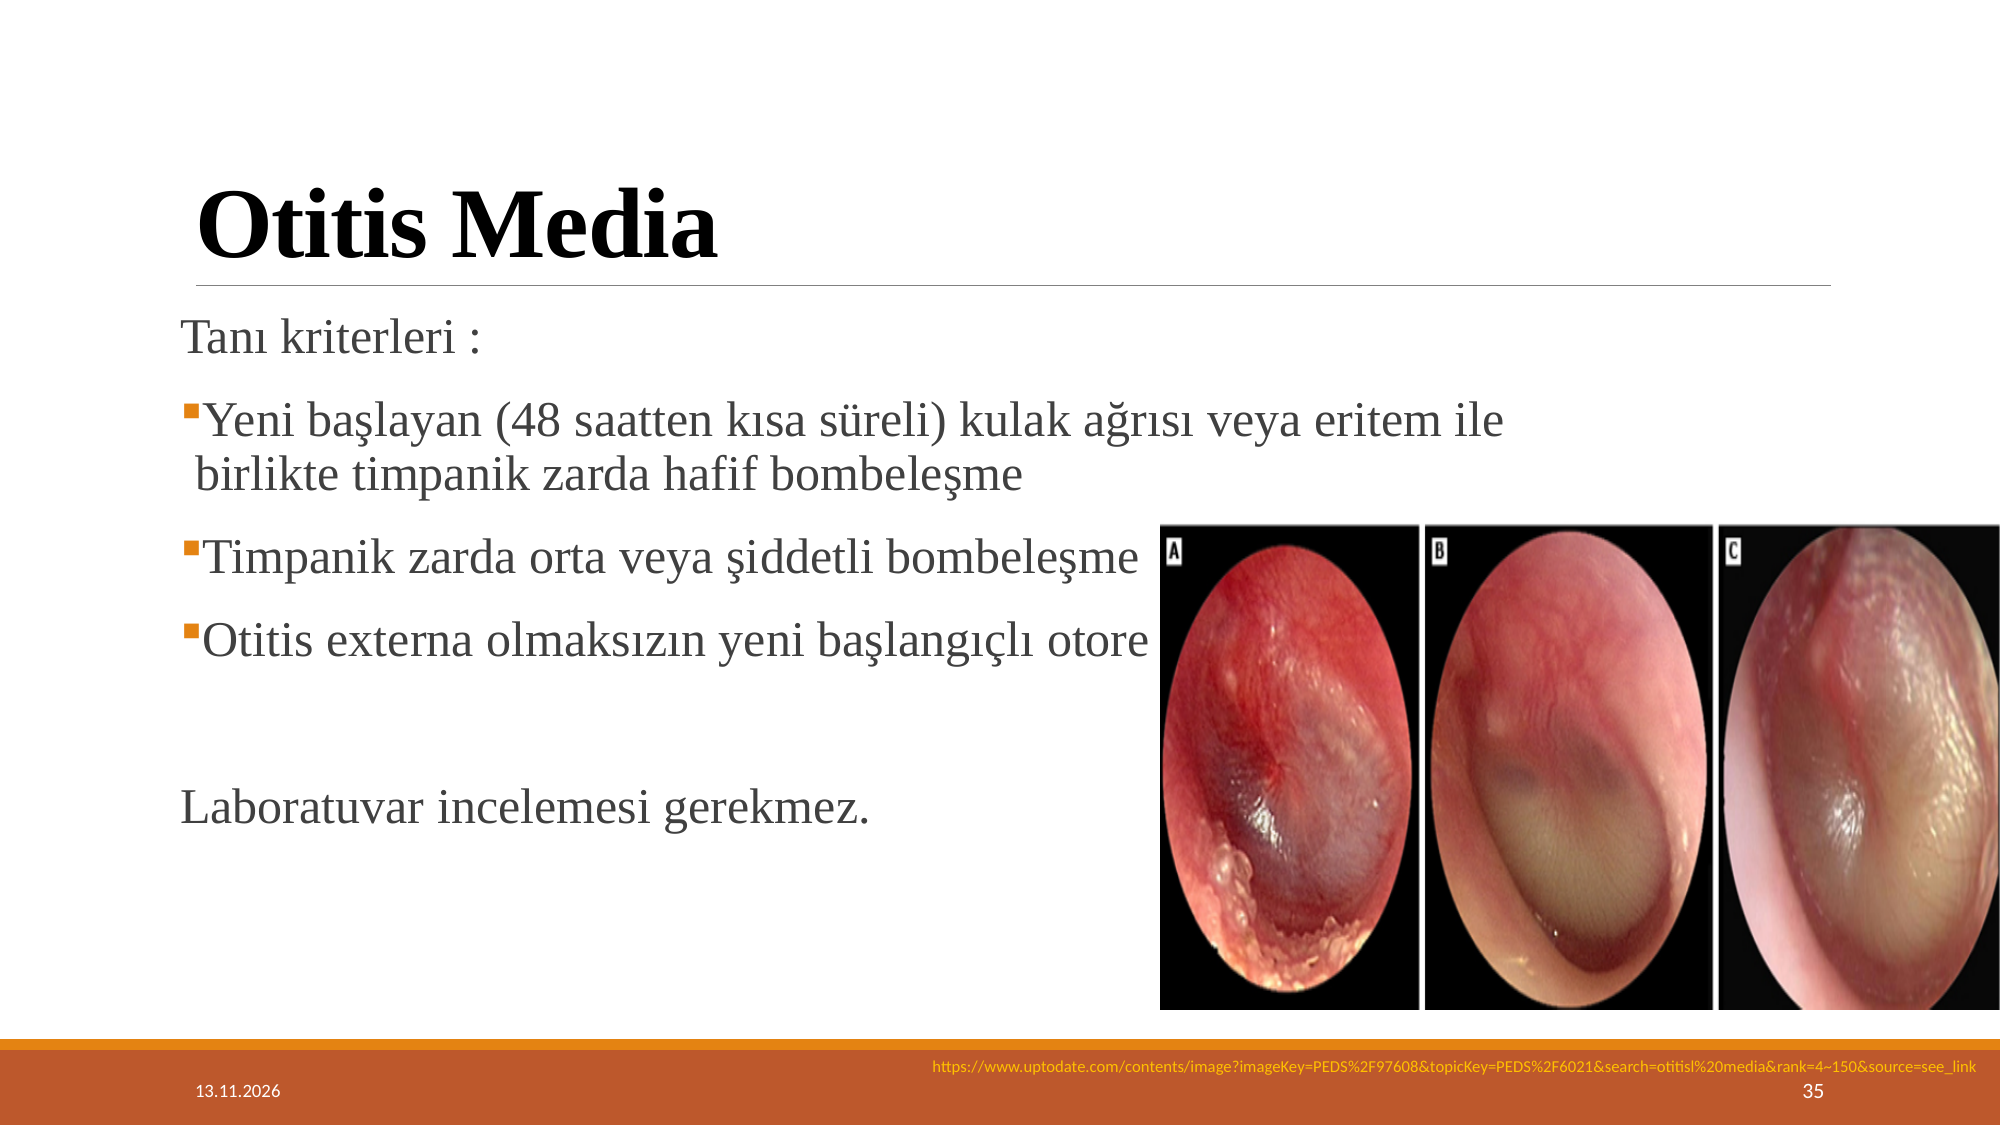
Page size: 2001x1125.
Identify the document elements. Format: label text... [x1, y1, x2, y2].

list Tanı kriterleri : Yeni başlayan (48 saatten kısa süreli) kulak ağrısı veya eritem ile birlikte timpanik zarda hafif bombeleşme Timpanik zarda orta veya şiddetli bombeleşme Otitis externa olmaksızın yeni başlangıçlı otore Laboratuvar incelemesi gerekmez. [180, 302, 1598, 1042]
text_box https://www.uptodate.com/contents/image?imageKey=PEDS%2F97608&topicKey=PEDS%2F6021&search=otitisl%20media&rank=4~150&source=see_link [917, 1048, 1994, 1084]
picture [1160, 521, 2000, 1011]
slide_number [180, 1059, 586, 1120]
title Otitis Media [180, 47, 1830, 285]
slide_number 35 [1624, 1084, 1840, 1120]
